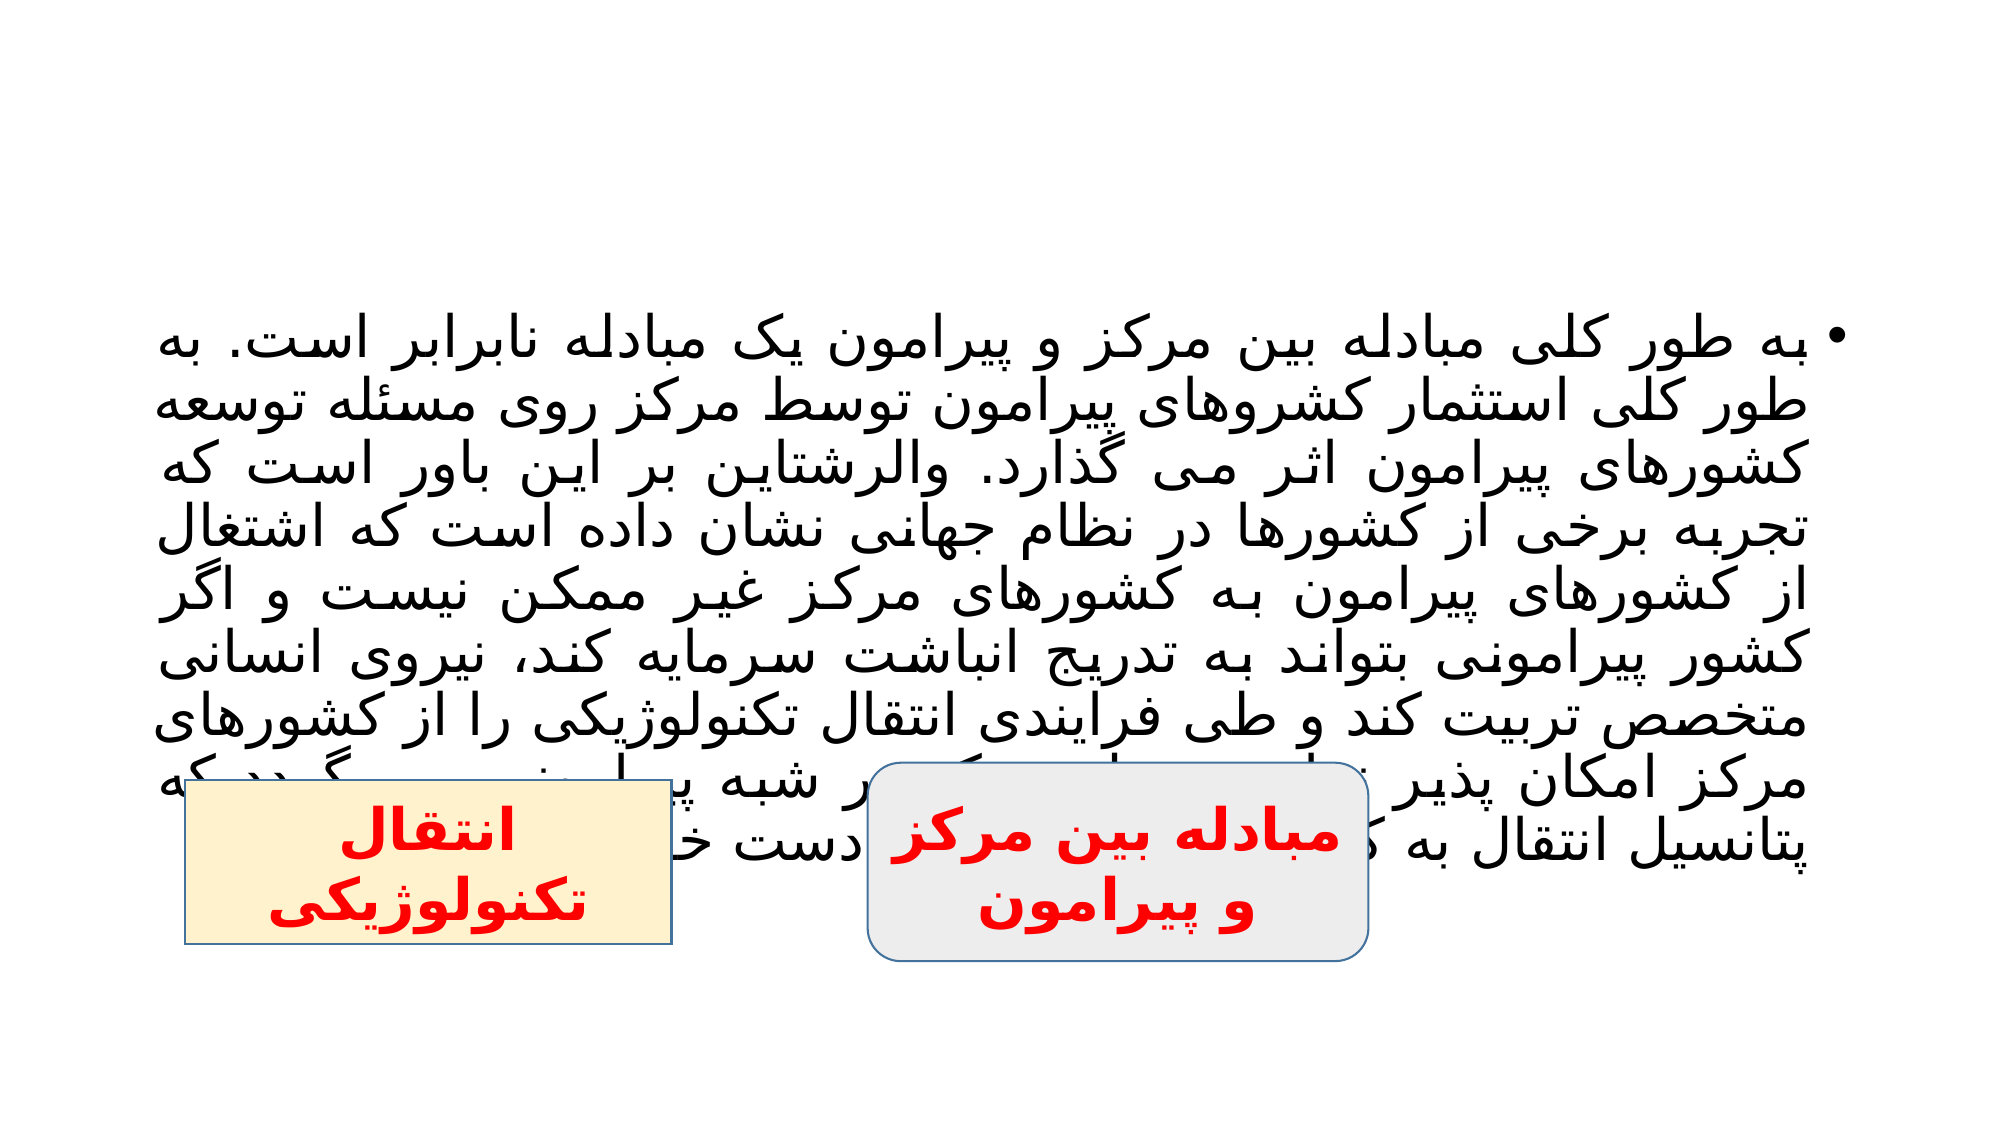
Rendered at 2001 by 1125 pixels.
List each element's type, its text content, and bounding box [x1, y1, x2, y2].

list به طور کلی مبادله بین مرکز و پیرامون یک مبادله نابرابر است. به طور کلی استثمار کشروهای پیرامون توسط مرکز روی مسئله توسعه کشورهای پیرامون اثر می گذارد. والرشتاین بر این باور است که تجربه برخی از کشورها در نظام جهانی نشان داده است که اشتغال از کشورهای پیرامون به کشورهای مرکز غیر ممکن نیست و اگر کشور پیرامونی بتواند به تدریج انباشت سرمایه کند، نیروی انسانی متخصص تربیت کند و طی فرایندی انتقال تکنولوژیکی را از کشورهای مرکز امکان پذیر نماید، تبدیل به کشور شبه پیرامونی می گردد که پتانسیل انتقال به کشورهای مرکز را به دست خواهد آورد. [137, 299, 1863, 1014]
text_box انتقال تکنولوژیکی [184, 779, 673, 945]
text_box مبادله بین مرکز و پیرامون [866, 761, 1370, 963]
